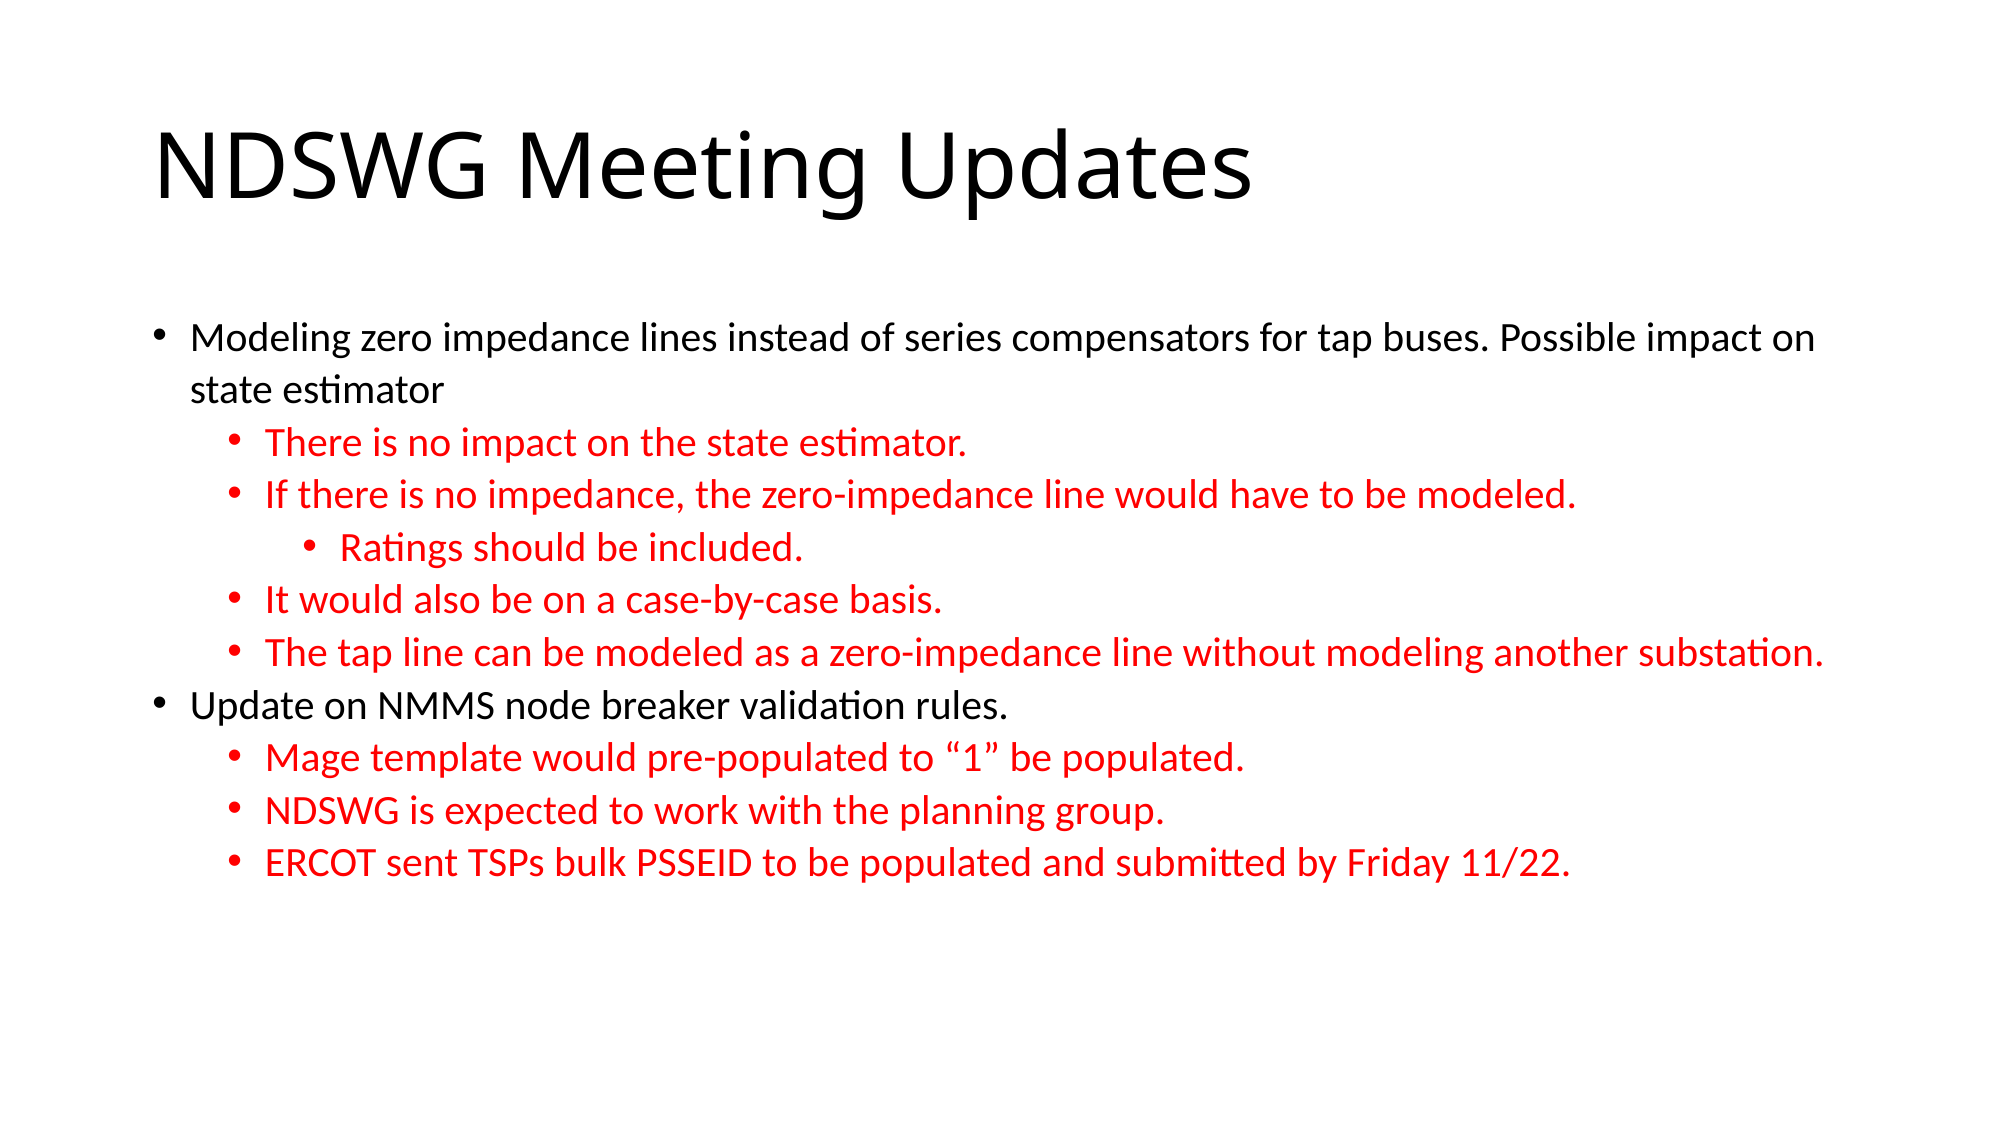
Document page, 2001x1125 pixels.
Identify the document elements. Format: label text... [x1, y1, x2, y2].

list Modeling zero impedance lines instead of series compensators for tap buses. Possible impact on state estimator There is no impact on the state estimator. If there is no impedance, the zero-impedance line would have to be modeled. Ratings should be included. It would also be on a case-by-case basis. The tap line can be modeled as a zero-impedance line without modeling another substation. Update on NMMS node breaker validation rules. Mage template would pre-populated to “1” be populated. NDSWG is expected to work with the planning group. ERCOT sent TSPs bulk PSSEID to be populated and submitted by Friday 11/22. [137, 299, 1863, 1014]
title NDSWG Meeting Updates [137, 59, 1863, 278]
